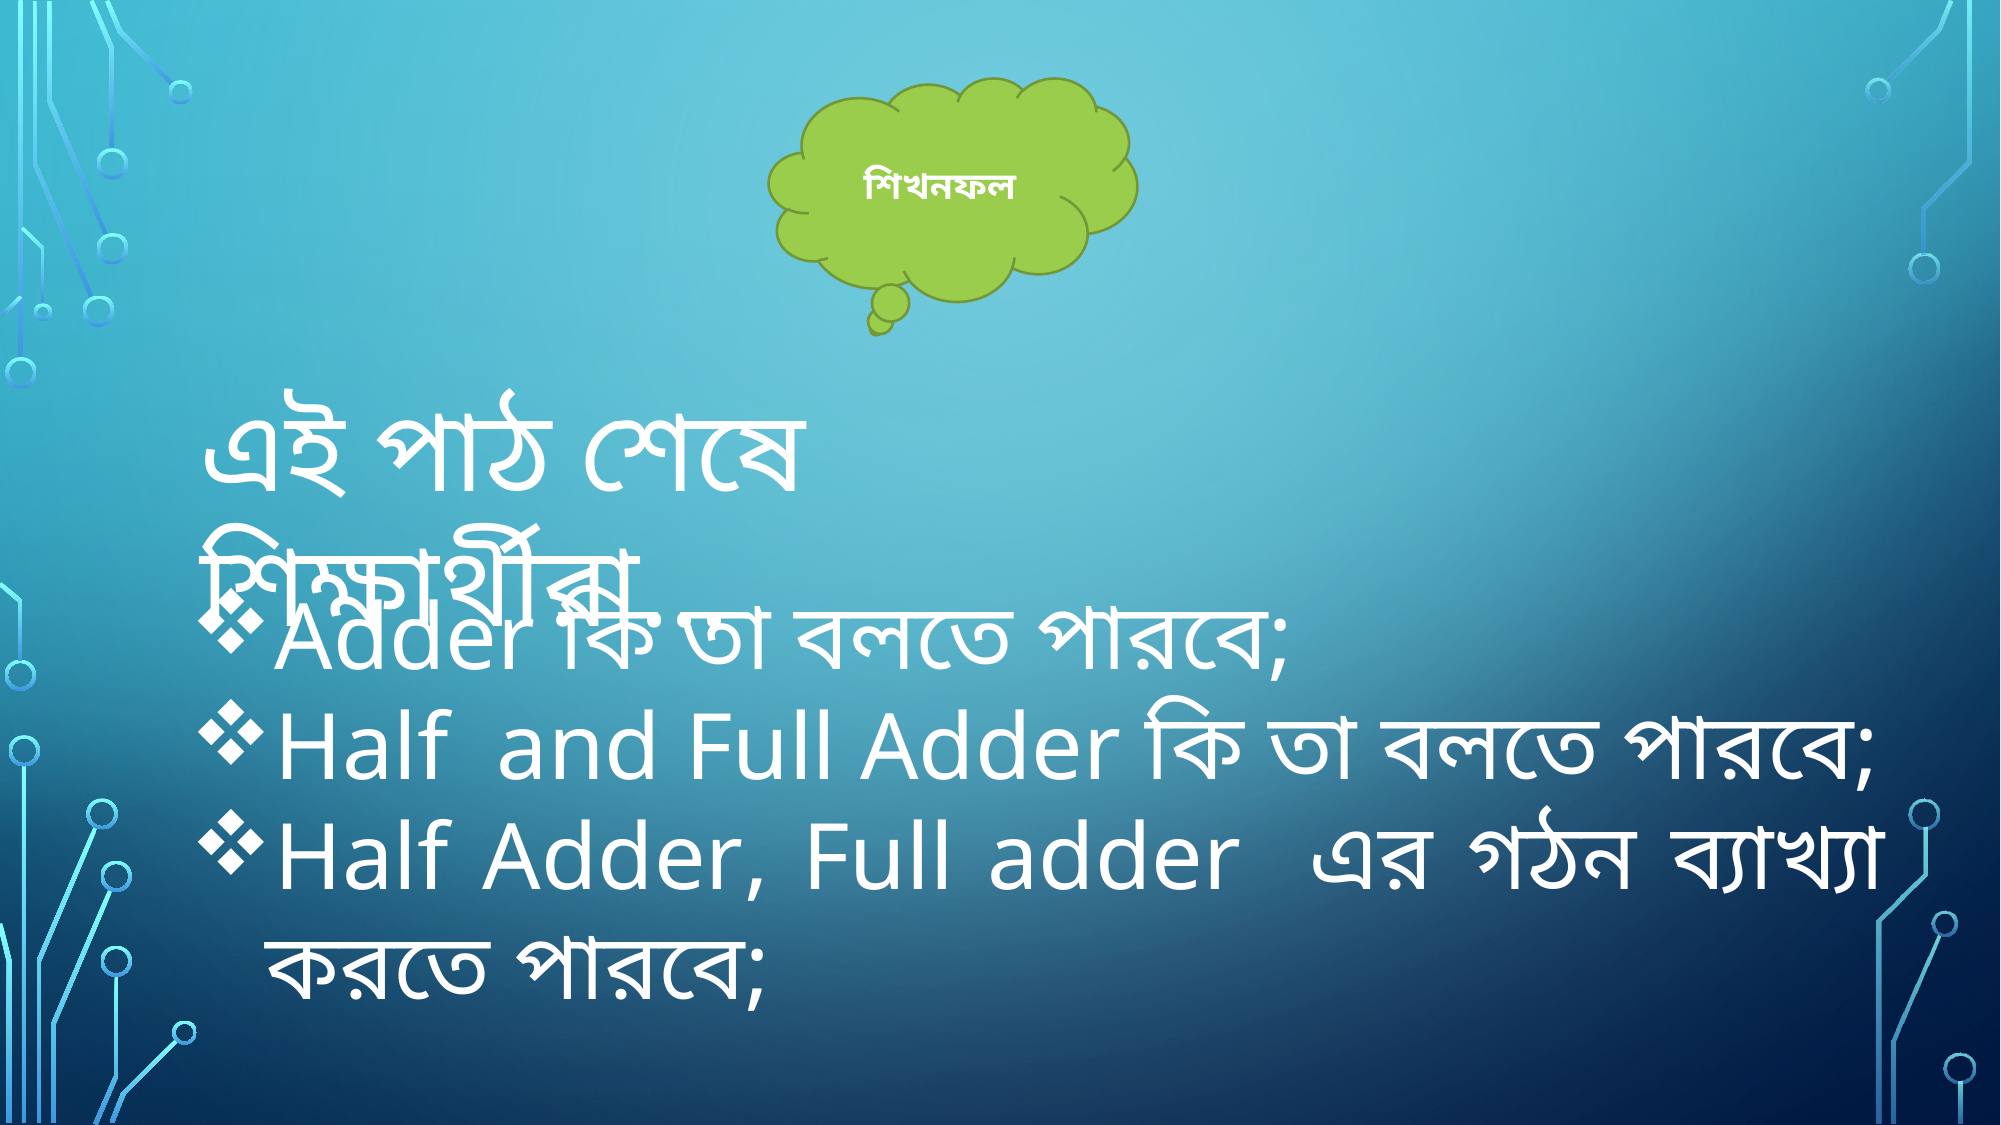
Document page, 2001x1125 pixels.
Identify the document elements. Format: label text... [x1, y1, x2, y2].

text_box Adder কি তা বলতে পারবে; Half and Full Adder কি তা বলতে পারবে; Half Adder, Full adder এর গঠন ব্যাখ্যা করতে পারবে; [174, 570, 1902, 1125]
text_box এই পাঠ শেষে শিক্ষার্থীরা... [184, 235, 1139, 570]
text_box শিখনফল [767, 77, 1139, 337]
